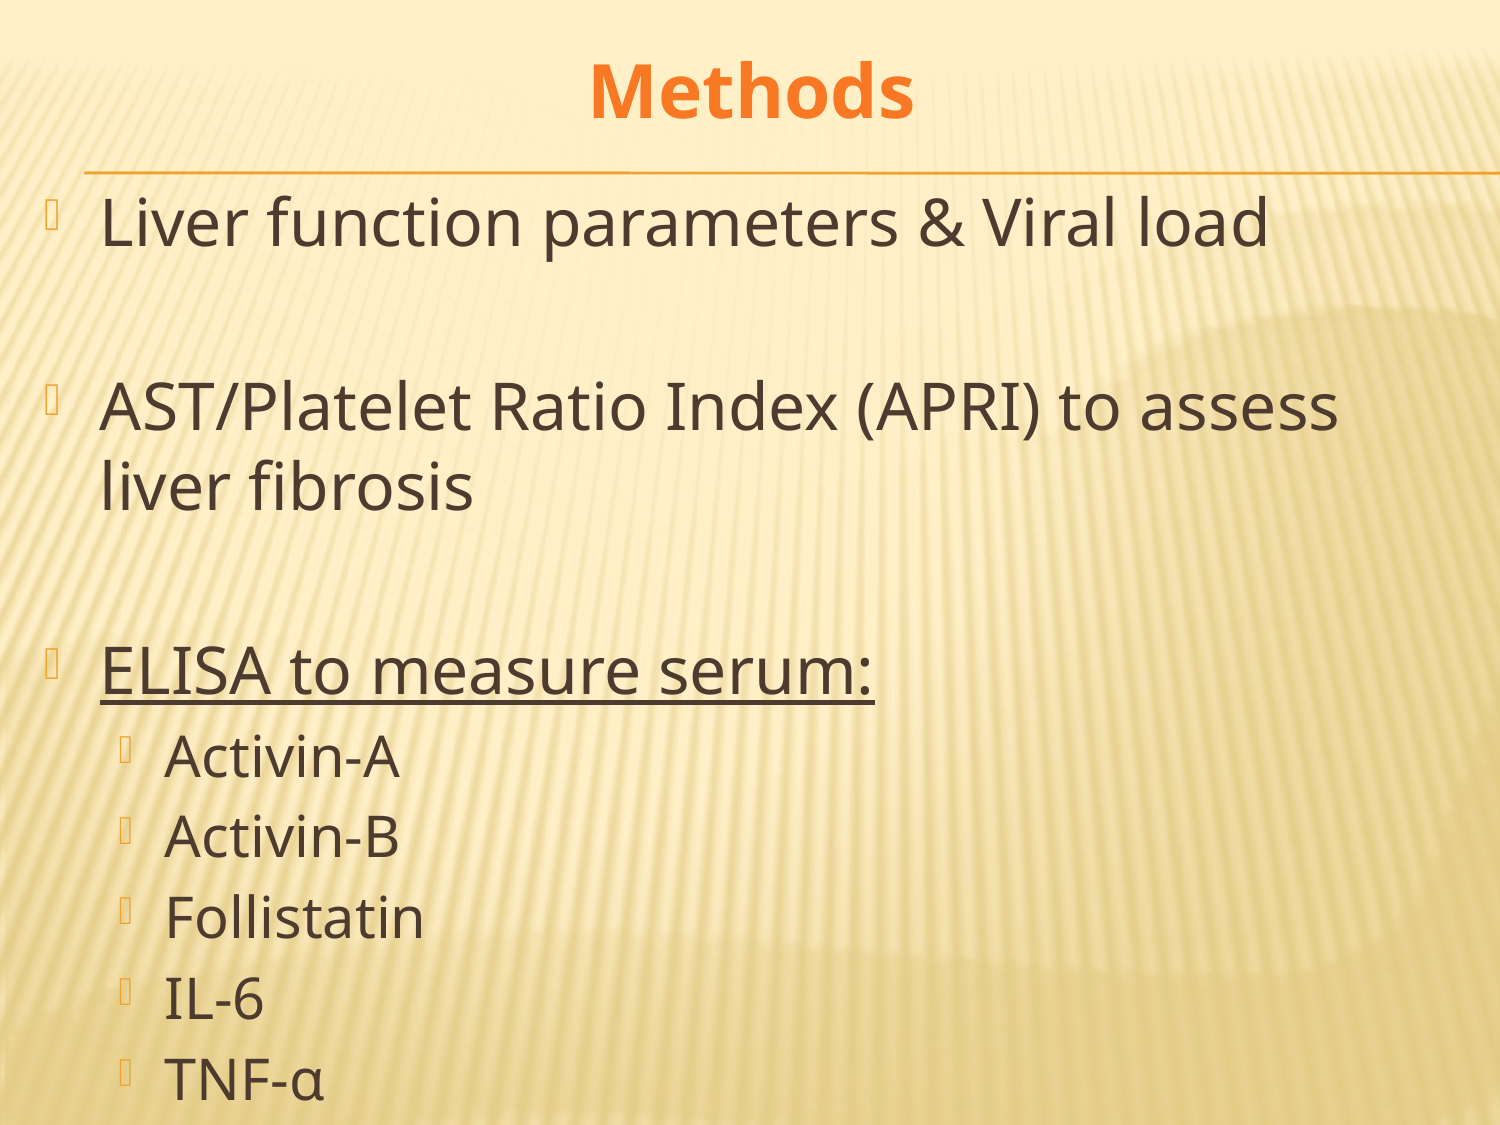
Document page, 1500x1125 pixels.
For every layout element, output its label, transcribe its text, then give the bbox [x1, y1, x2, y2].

title Methods [76, 19, 1427, 159]
list Liver function parameters & Viral load AST/Platelet Ratio Index (APRI) to assess liver fibrosis ELISA to measure serum: Activin-A Activin-B Follistatin IL-6 TNF-α [29, 172, 1471, 1125]
